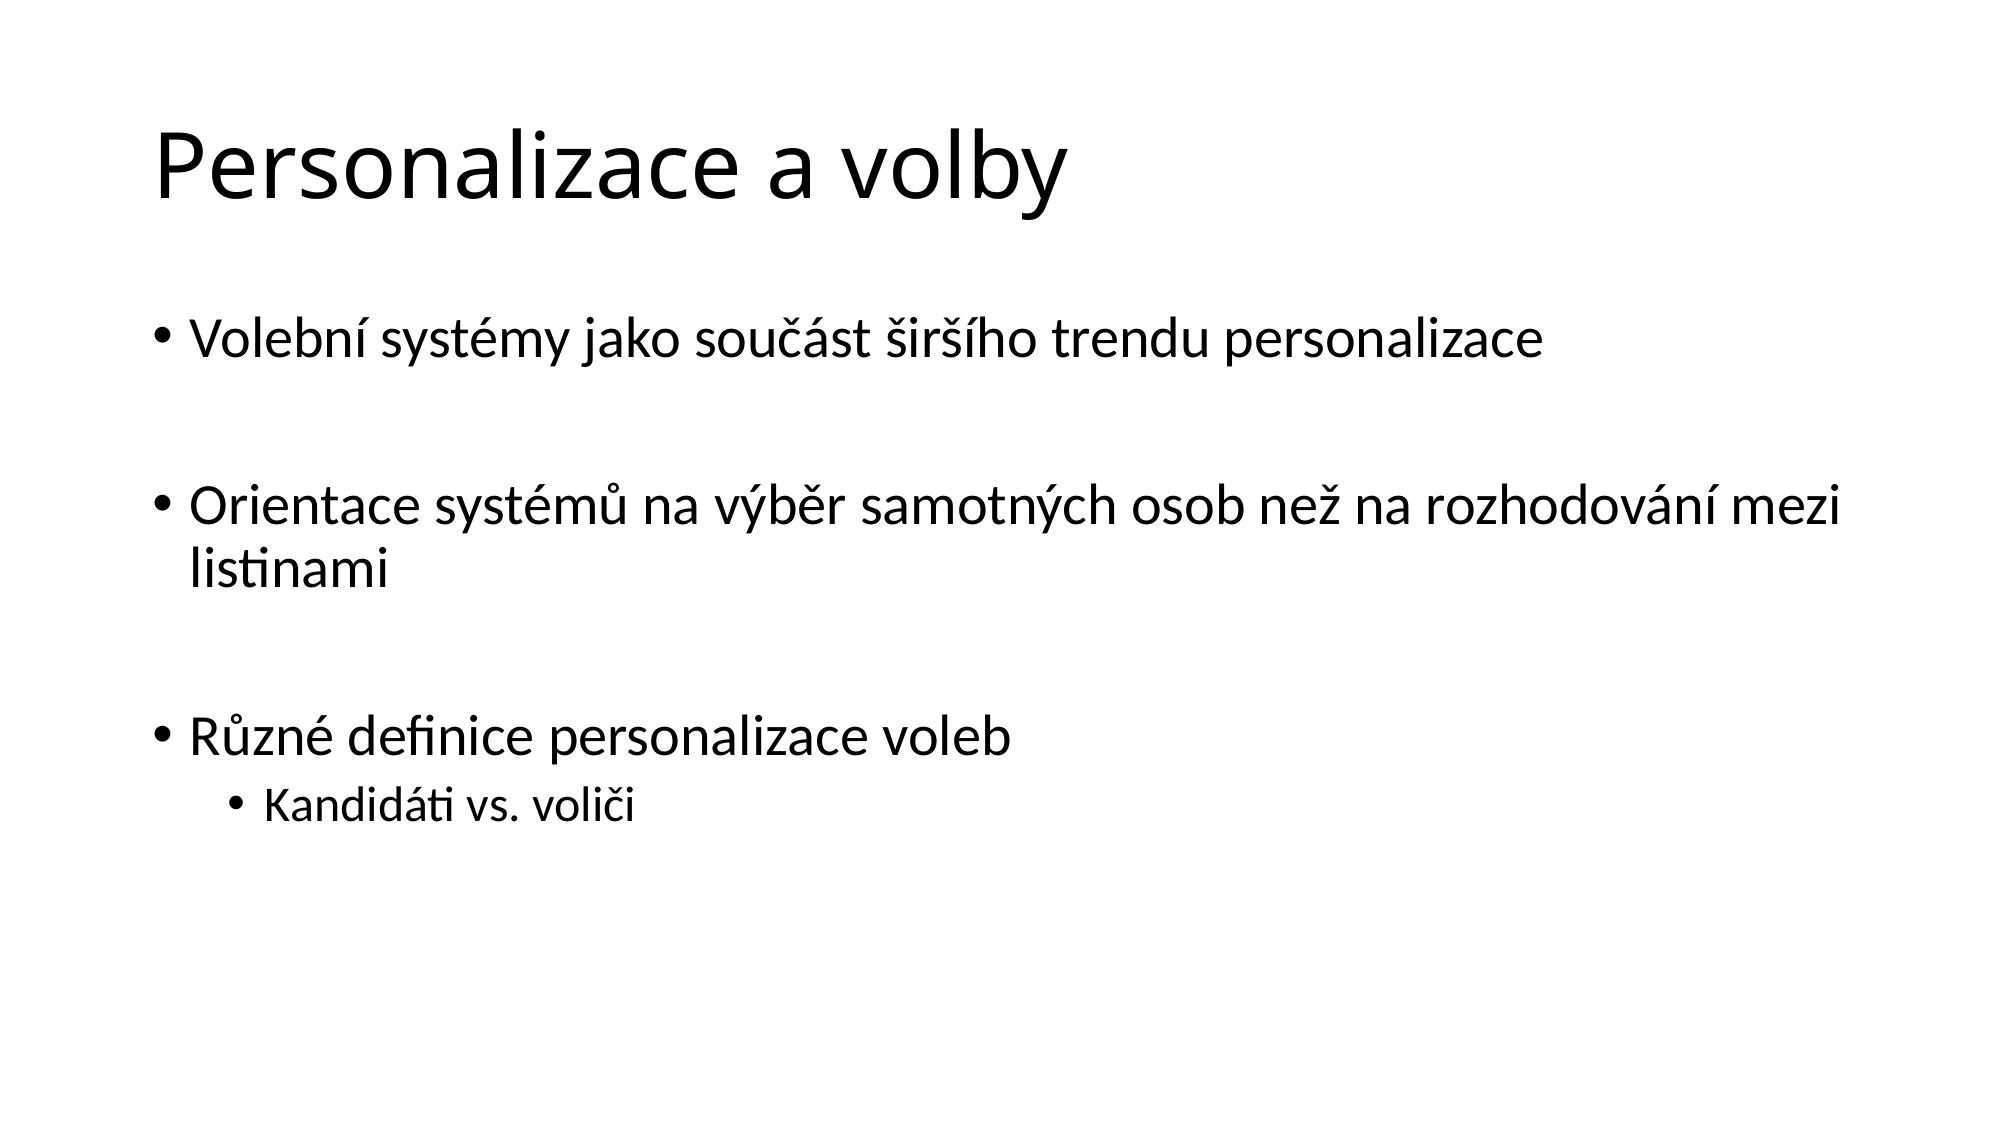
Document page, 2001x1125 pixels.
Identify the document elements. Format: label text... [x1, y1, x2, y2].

list Volební systémy jako součást širšího trendu personalizace Orientace systémů na výběr samotných osob než na rozhodování mezi listinami Různé definice personalizace voleb Kandidáti vs. voliči [137, 299, 1863, 1014]
title Personalizace a volby [137, 59, 1863, 278]
